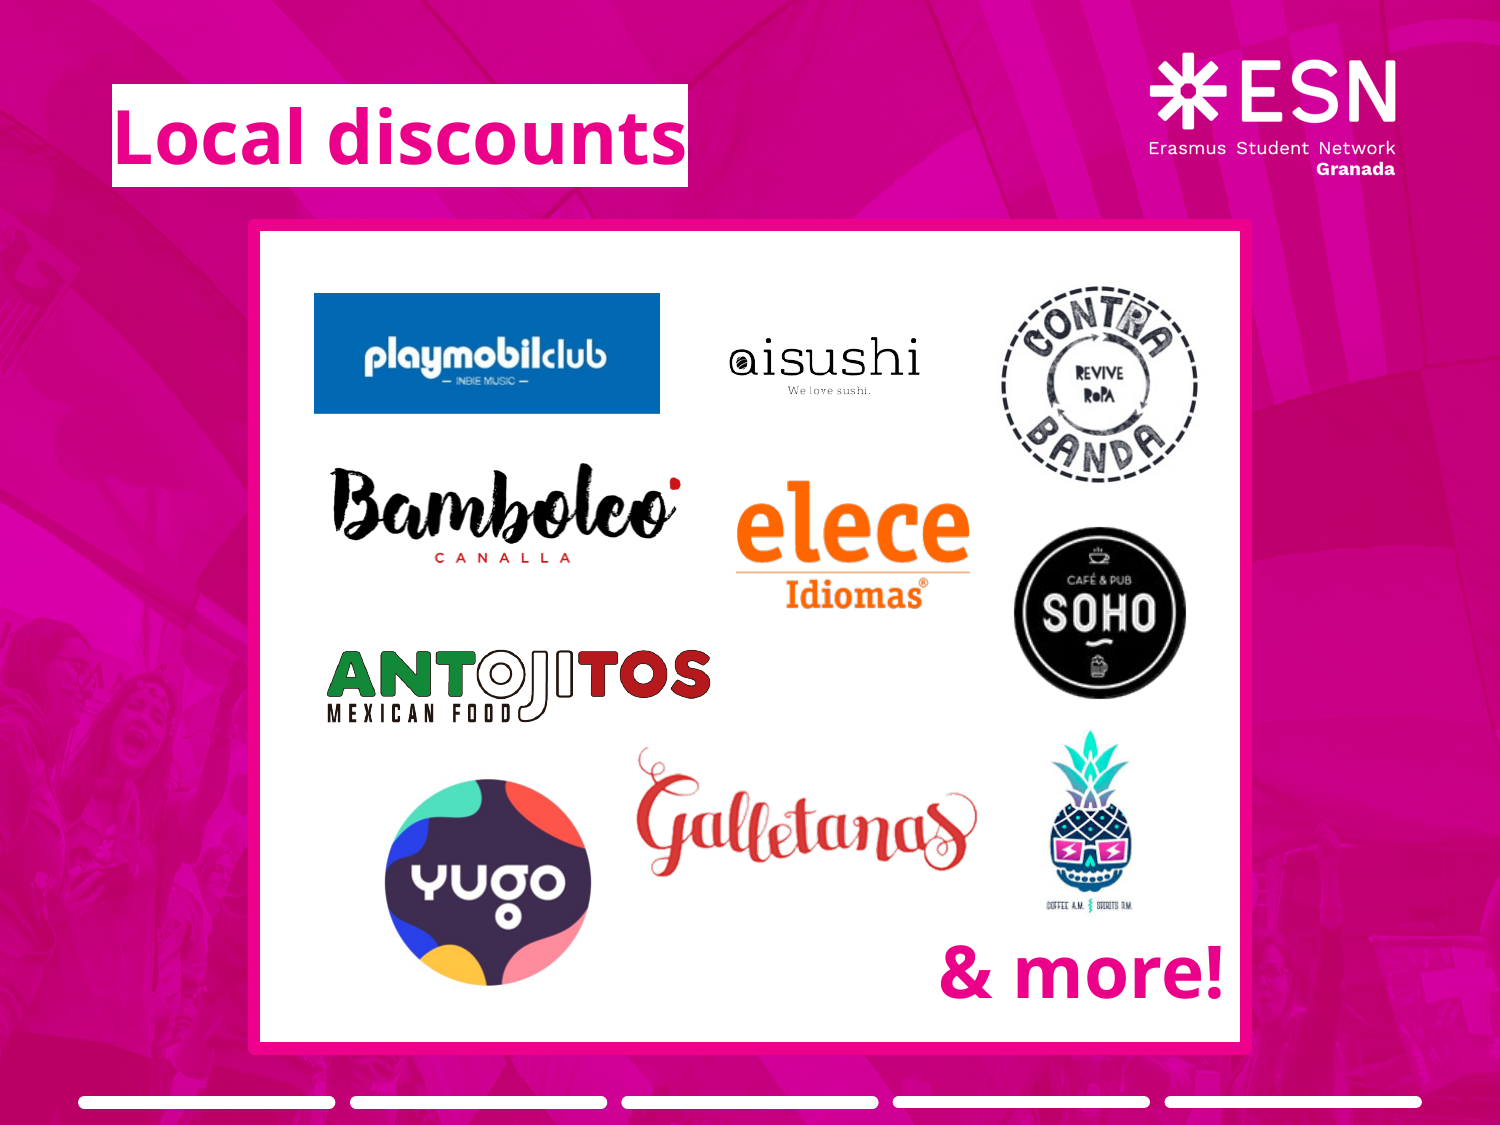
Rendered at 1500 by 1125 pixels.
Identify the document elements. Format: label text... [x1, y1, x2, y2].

picture [997, 282, 1202, 487]
picture [330, 462, 681, 564]
picture [369, 759, 607, 1002]
text_box & more! [923, 918, 1500, 1039]
text_box Local discounts [96, 82, 1100, 267]
picture [0, 0, 1500, 1125]
picture [295, 467, 1209, 920]
text_box [253, 224, 1246, 1049]
picture [705, 282, 943, 452]
picture [314, 293, 663, 414]
